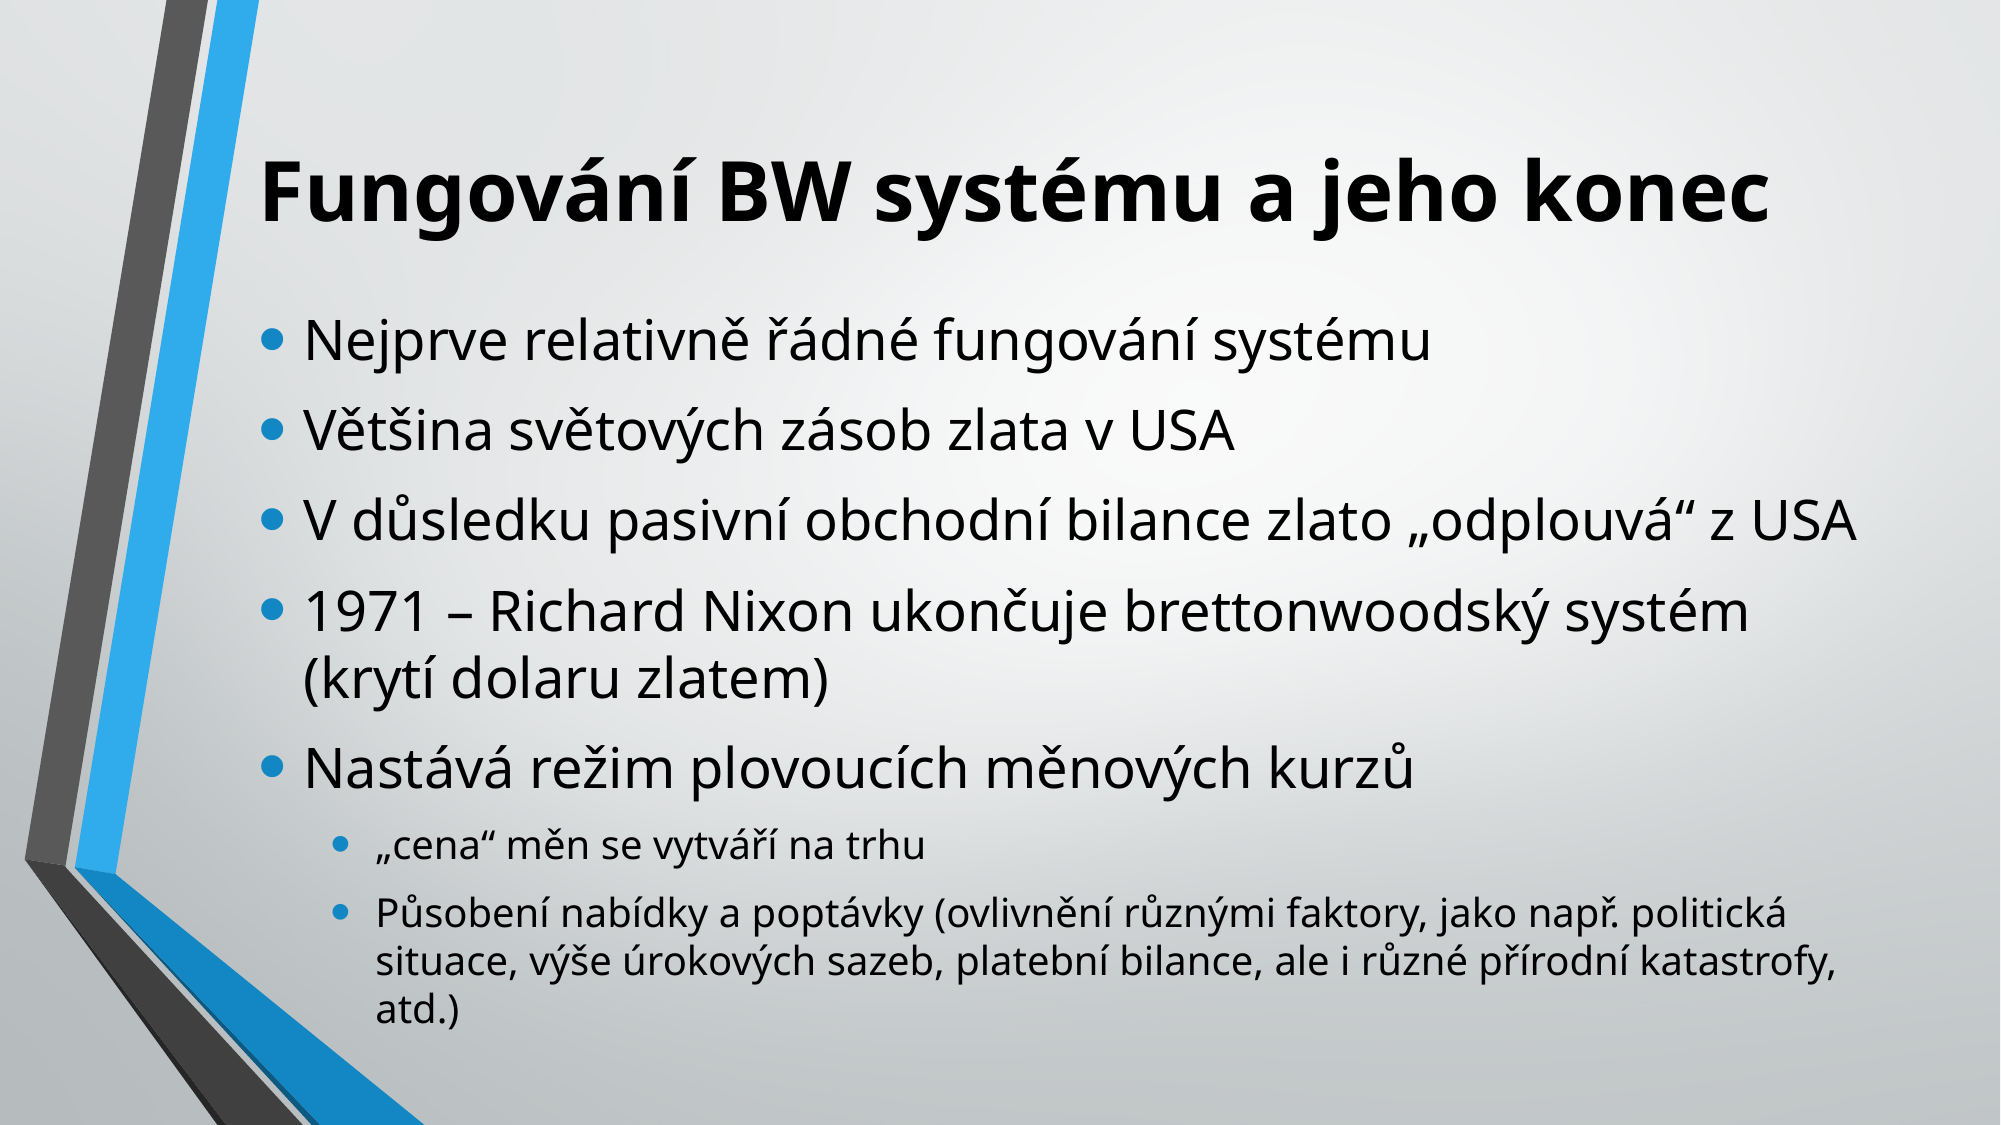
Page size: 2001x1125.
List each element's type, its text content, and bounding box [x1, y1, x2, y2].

title Fungování BW systému a jeho konec [243, 78, 1887, 296]
list Nejprve relativně řádné fungování systému Většina světových zásob zlata v USA V důsledku pasivní obchodní bilance zlato „odplouvá“ z USA 1971 – Richard Nixon ukončuje brettonwoodský systém (krytí dolaru zlatem) Nastává režim plovoucích měnových kurzů „cena“ měn se vytváří na trhu Působení nabídky a poptávky (ovlivnění různými faktory, jako např. politická situace, výše úrokových sazeb, platební bilance, ale i různé přírodní katastrofy, atd.) [243, 296, 1887, 1050]
